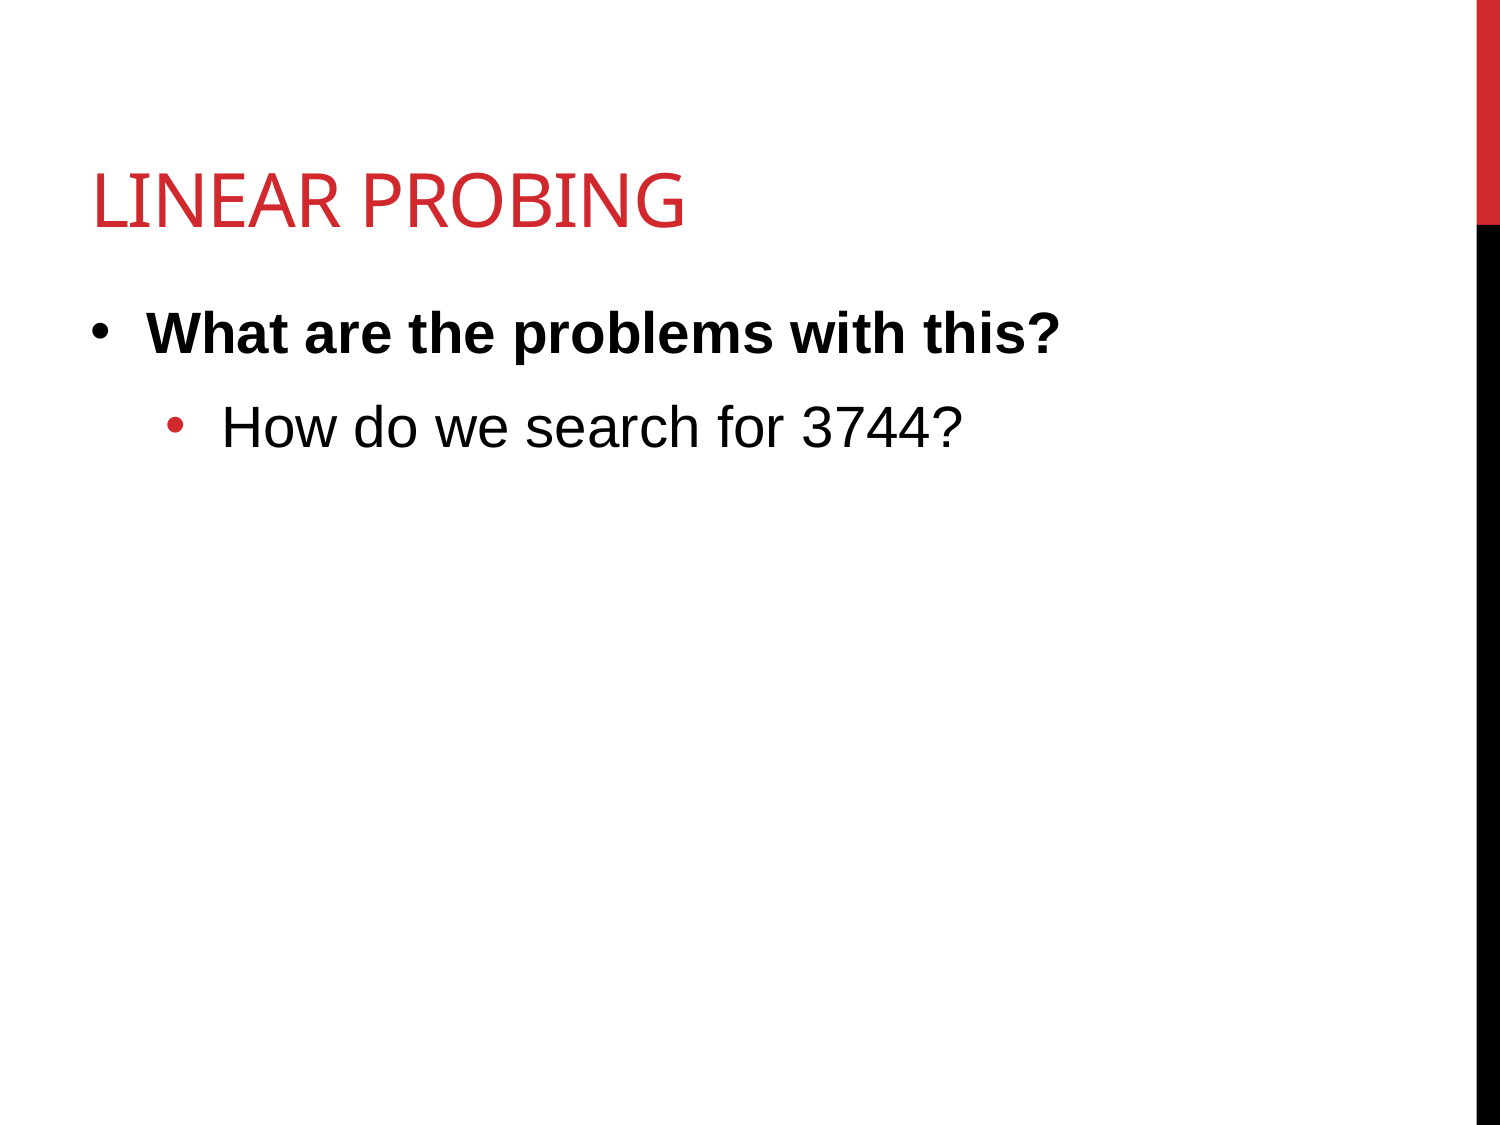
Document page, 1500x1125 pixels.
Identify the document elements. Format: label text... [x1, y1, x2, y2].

list What are the problems with this? How do we search for 3744? [75, 287, 1325, 1052]
title Linear Probing [75, 25, 1025, 250]
